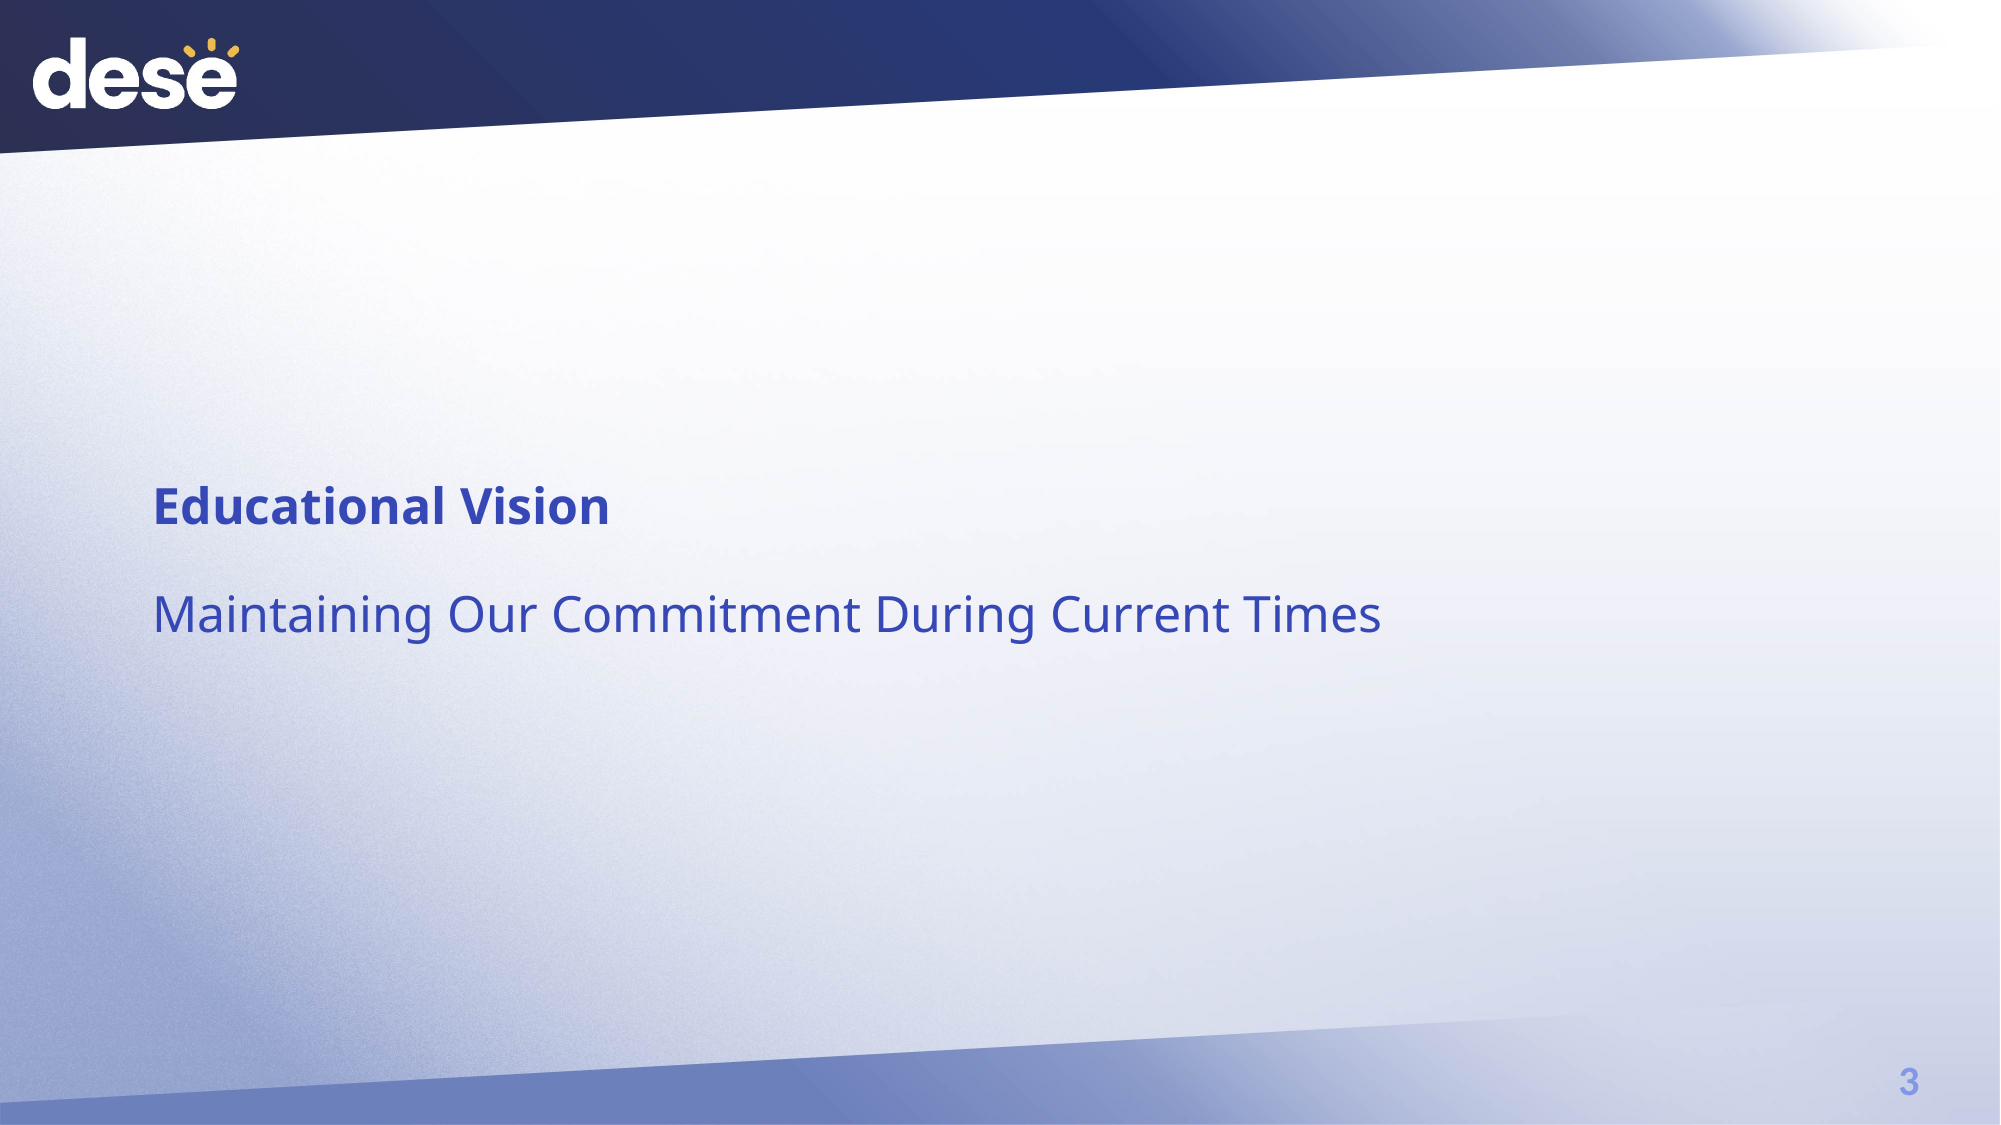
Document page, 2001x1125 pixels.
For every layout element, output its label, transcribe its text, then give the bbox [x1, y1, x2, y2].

picture [0, 0, 2000, 1125]
title Educational Vision Maintaining Our Commitment During Current Times [137, 472, 1863, 653]
